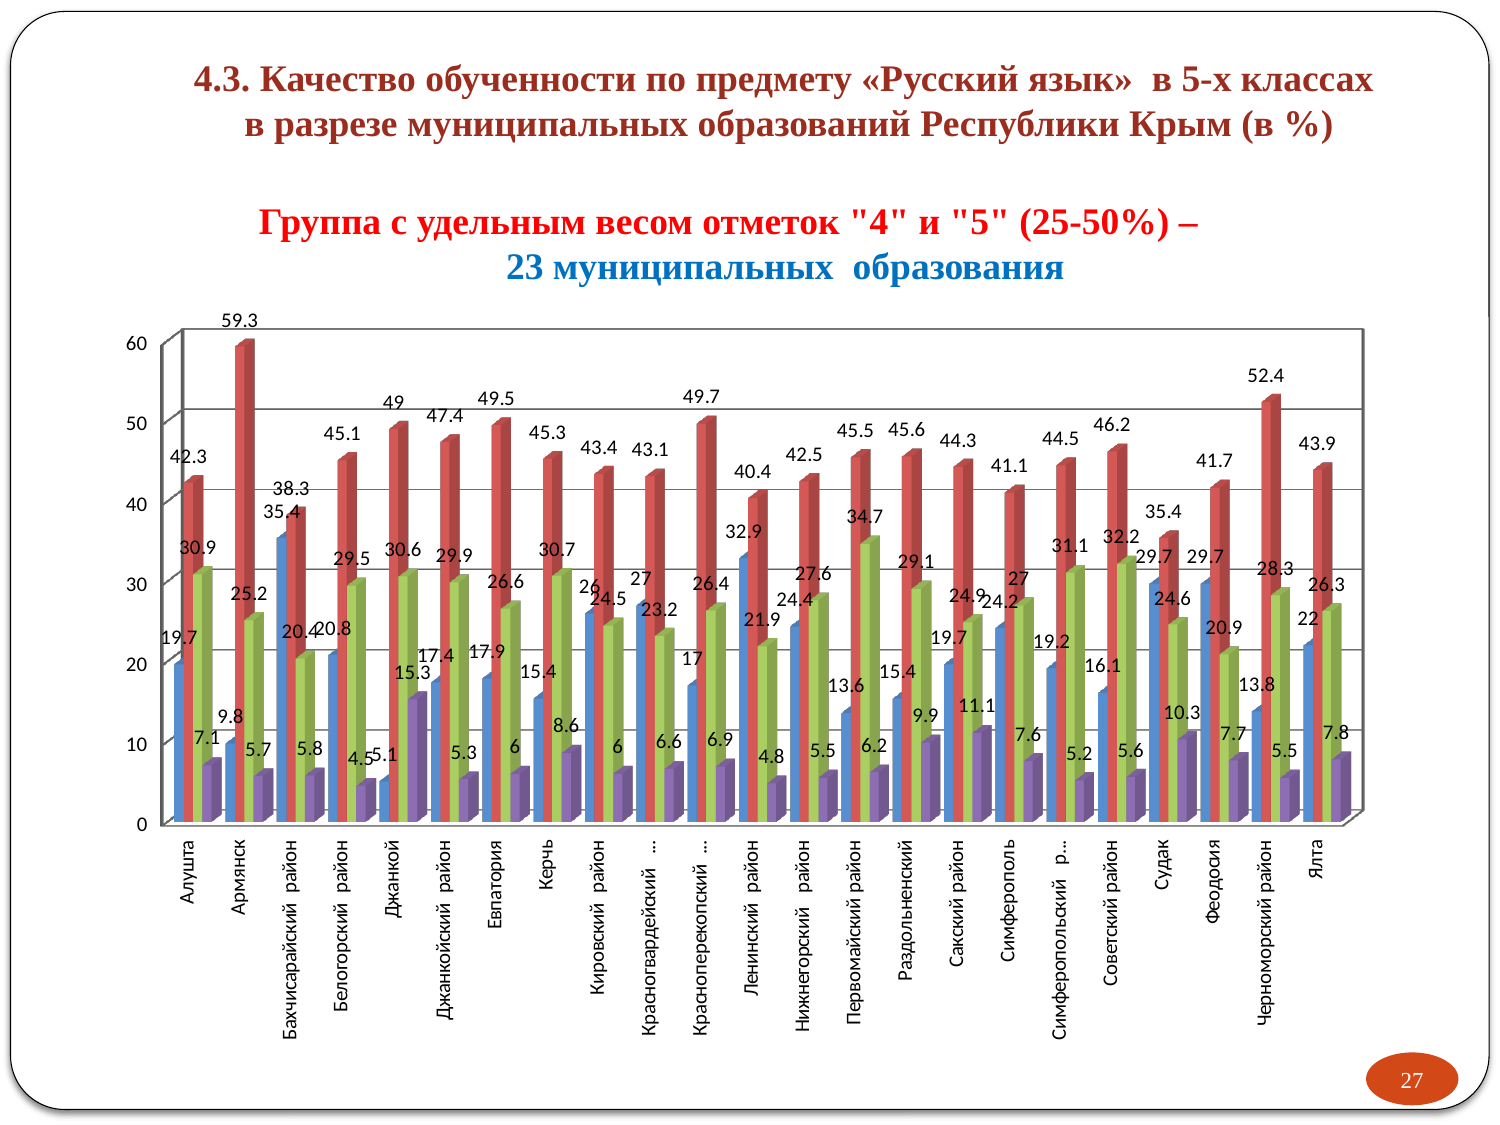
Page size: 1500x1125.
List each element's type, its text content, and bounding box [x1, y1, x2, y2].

chart [41, 270, 1482, 1045]
title 4.3. Качество обученности по предмету «Русский язык» в 5-х классах в разрезе муниципальных образований Республики Крым (в %) [136, 52, 1442, 160]
text_box Группа с удельным весом отметок "4" и "5" (25-50%) – 23 муниципальных образования [194, 189, 1329, 269]
slide_number 27 [1366, 1052, 1459, 1106]
